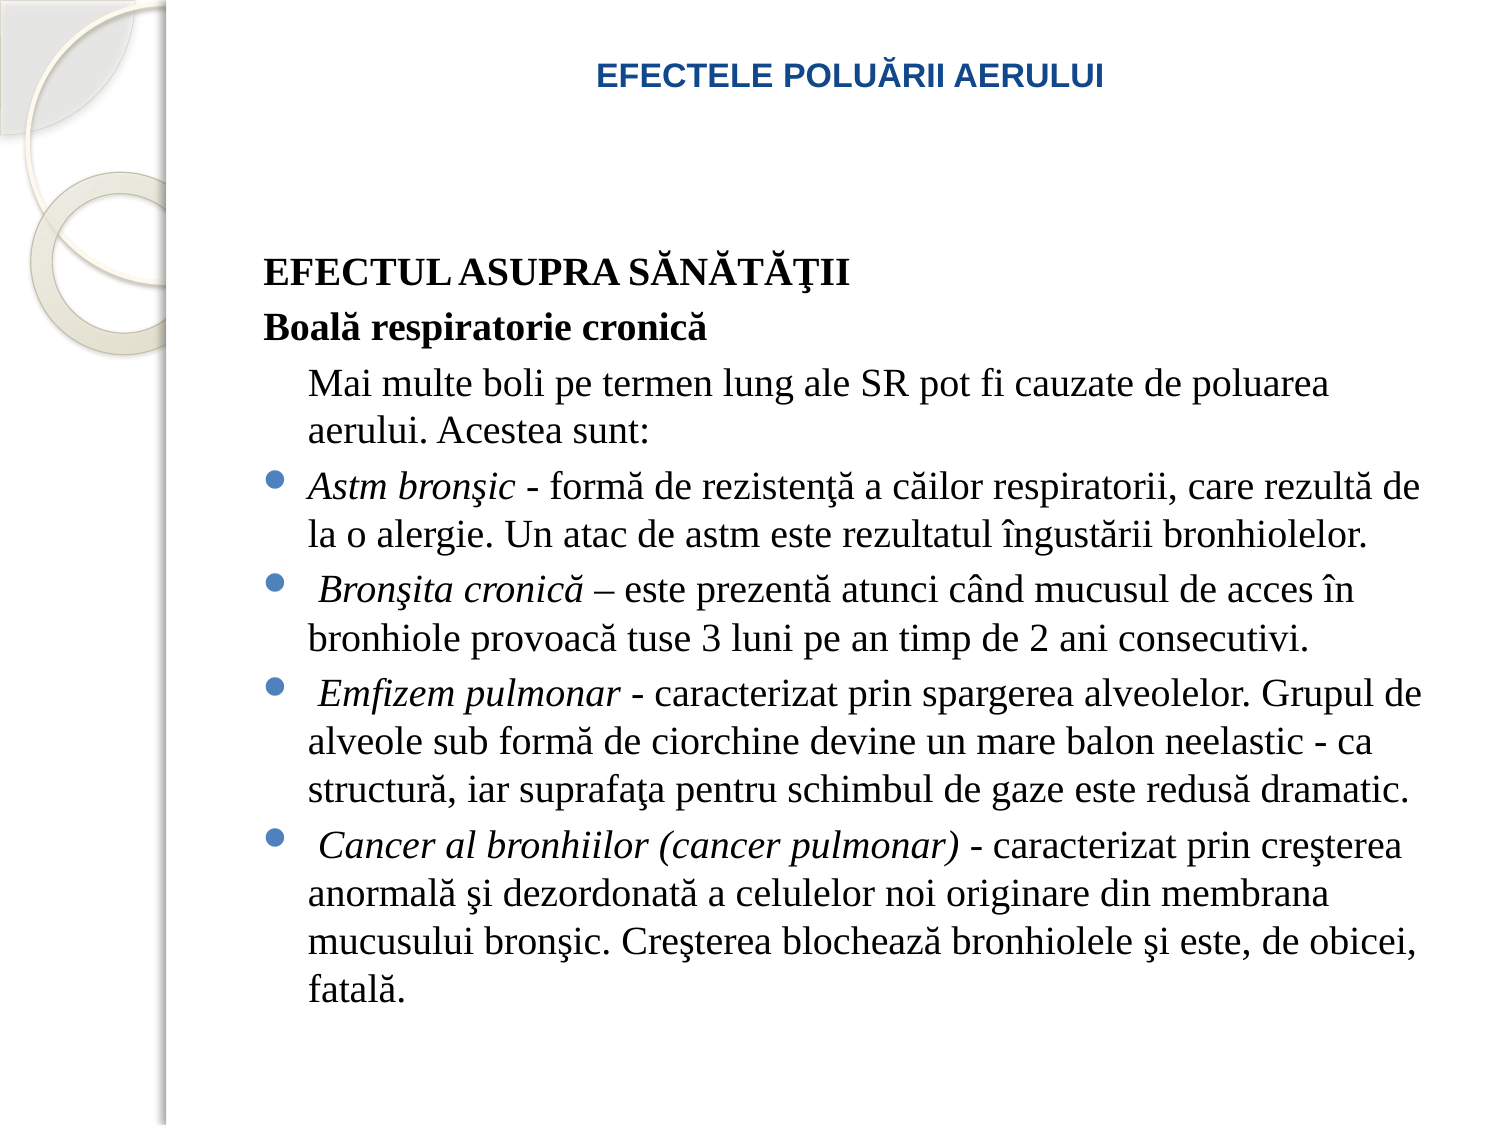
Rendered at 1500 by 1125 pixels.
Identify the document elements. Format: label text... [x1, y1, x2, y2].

list EFECTUL ASUPRA SĂNĂTĂŢII Boală respiratorie cronică Mai multe boli pe termen lung ale SR pot fi cauzate de poluarea aerului. Acestea sunt: Astm bronşic - formă de rezistenţă a căilor respiratorii, care rezultă de la o alergie. Un atac de astm este rezultatul îngustării bronhiolelor. Bronşita cronică – este prezentă atunci când mucusul de acces în bronhiole provoacă tuse 3 luni pe an timp de 2 ani consecutivi. Emfizem pulmonar - caracterizat prin spargerea alveolelor. Grupul de alveole sub formă de ciorchine devine un mare balon neelastic - ca structură, iar suprafaţa pentru schimbul de gaze este redusă dramatic. Cancer al bronhiilor (cancer pulmonar) - caracterizat prin creşterea anormală şi dezordonată a celulelor noi originare din membrana mucusului bronşic. Creşterea blochează bronhiolele şi este, de obicei, fatală. [235, 237, 1466, 1025]
title EFECTELE POLUĂRII AERULUI [235, 45, 1466, 175]
